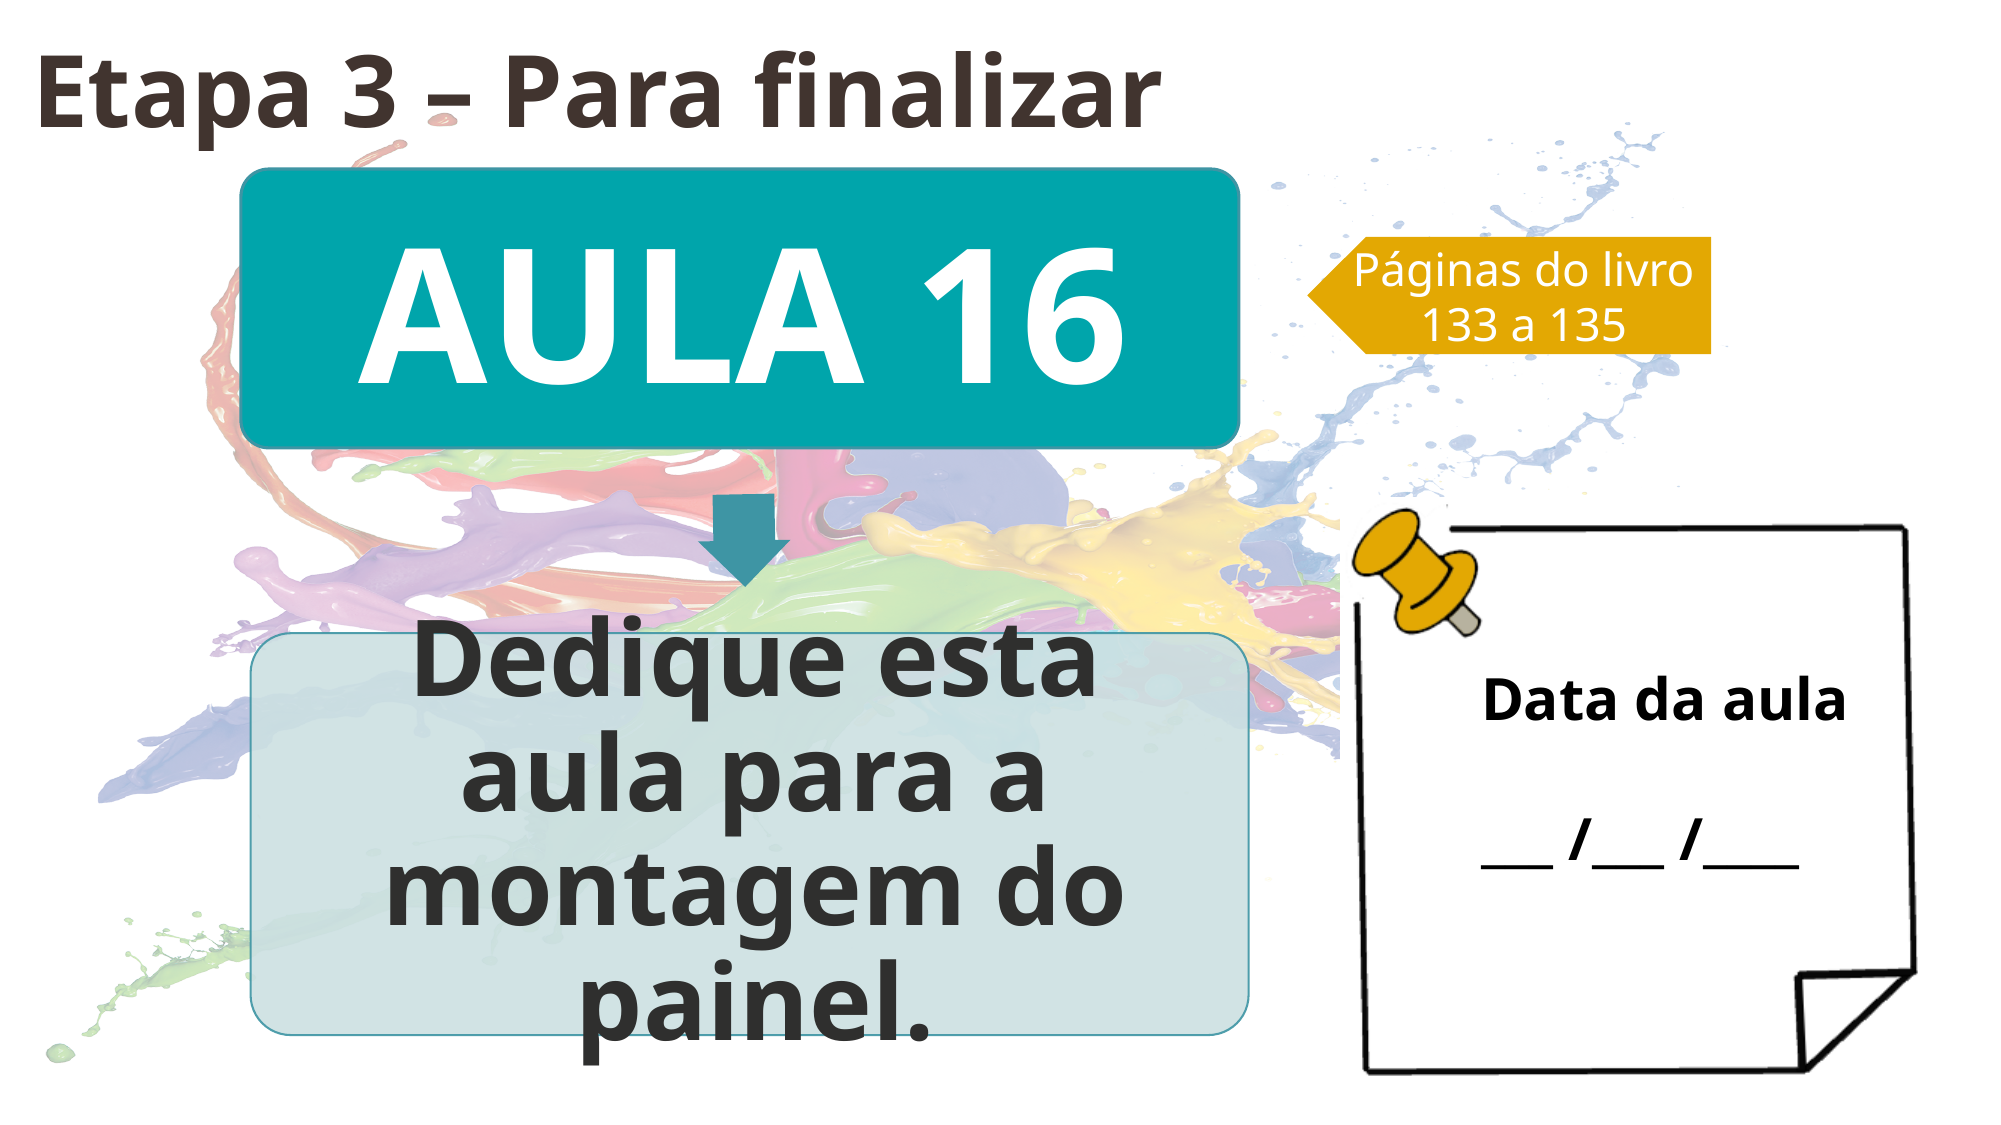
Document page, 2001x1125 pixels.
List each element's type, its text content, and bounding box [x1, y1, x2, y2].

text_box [73, 168, 1454, 1036]
text_box Páginas do livro 133 a 135 [1454, 238, 1712, 355]
text_box Etapa 3 – Para finalizar [17, 20, 1743, 238]
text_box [1340, 497, 1927, 1085]
